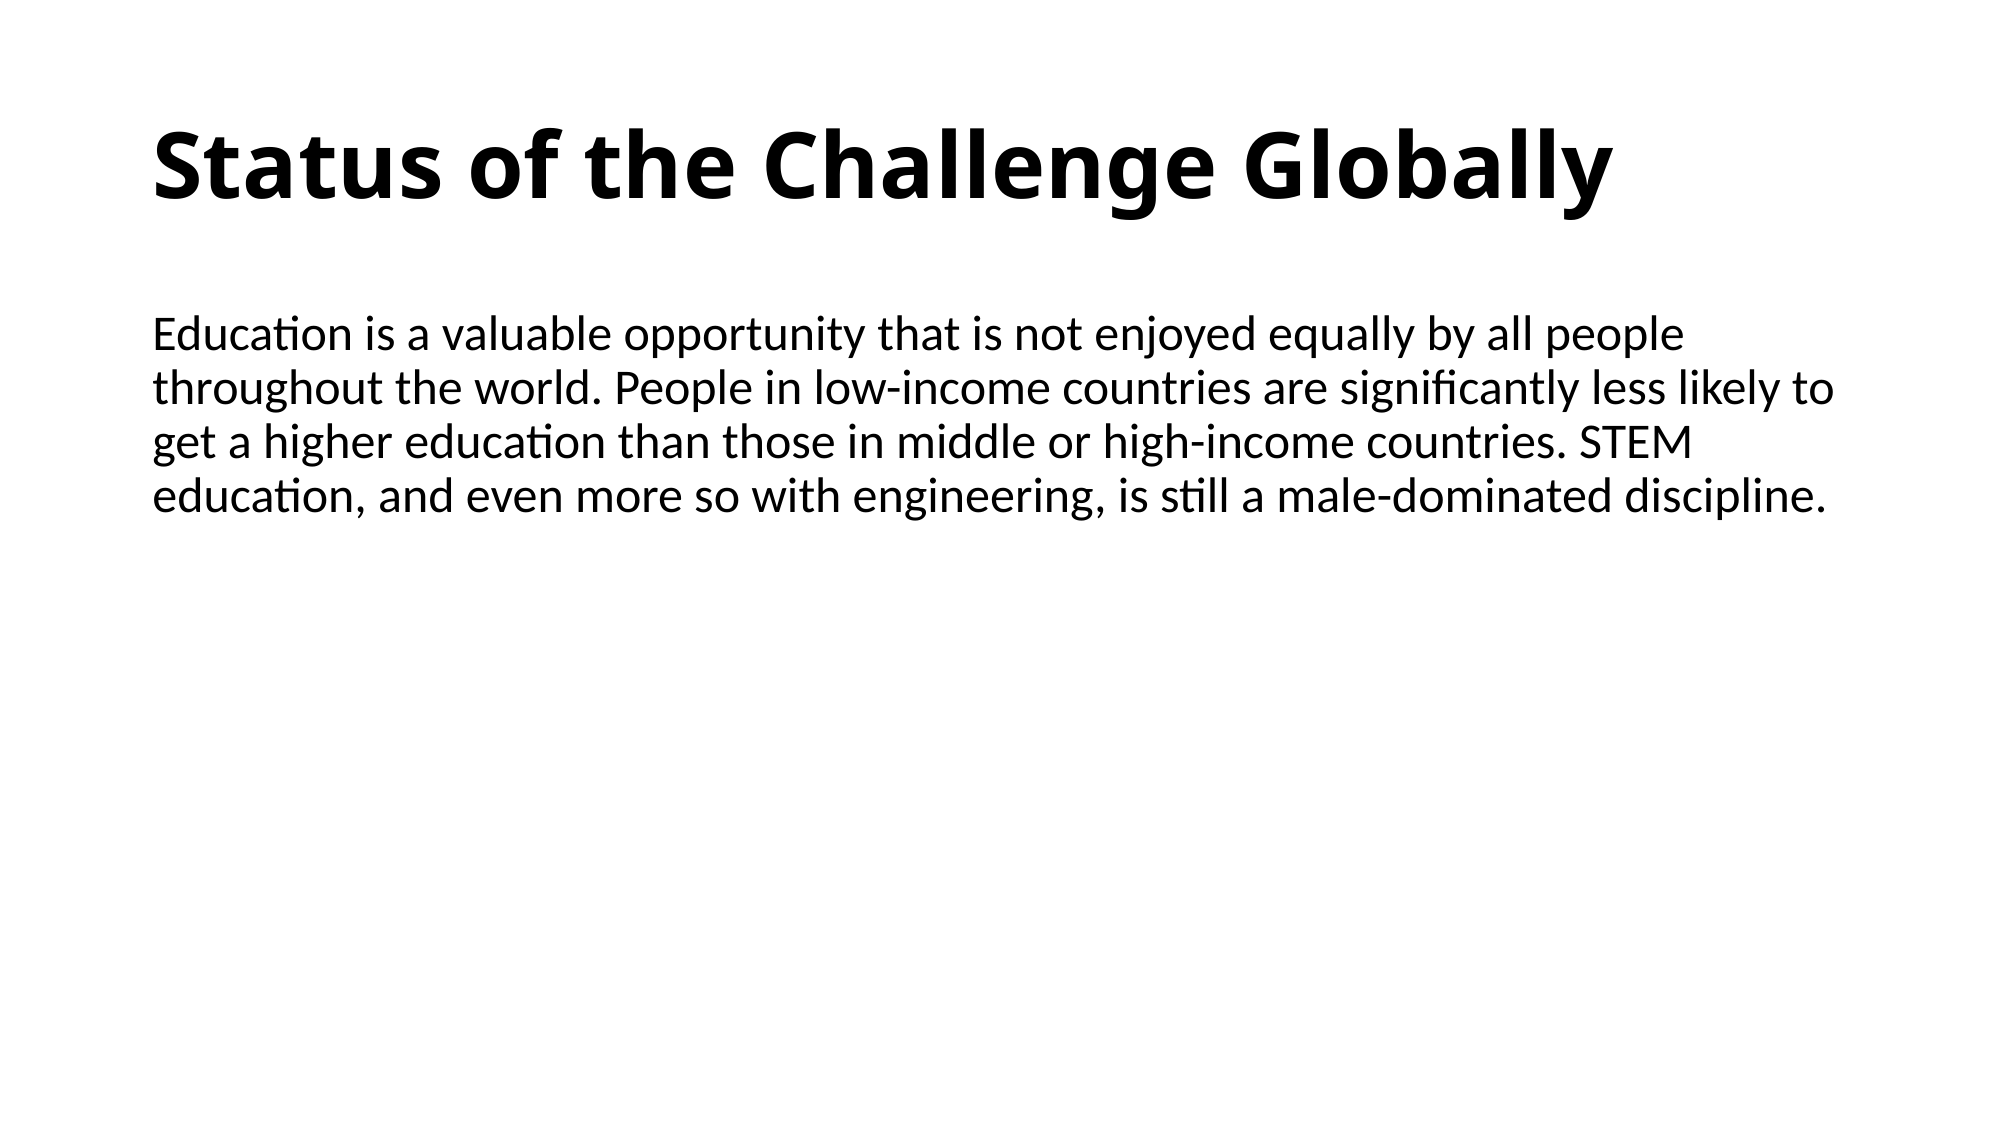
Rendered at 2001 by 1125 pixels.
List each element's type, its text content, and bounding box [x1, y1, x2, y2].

list Education is a valuable opportunity that is not enjoyed equally by all people throughout the world. People in low-income countries are significantly less likely to get a higher education than those in middle or high-income countries. STEM education, and even more so with engineering, is still a male-dominated discipline. [137, 299, 1863, 1014]
title Status of the Challenge Globally [137, 59, 1863, 278]
